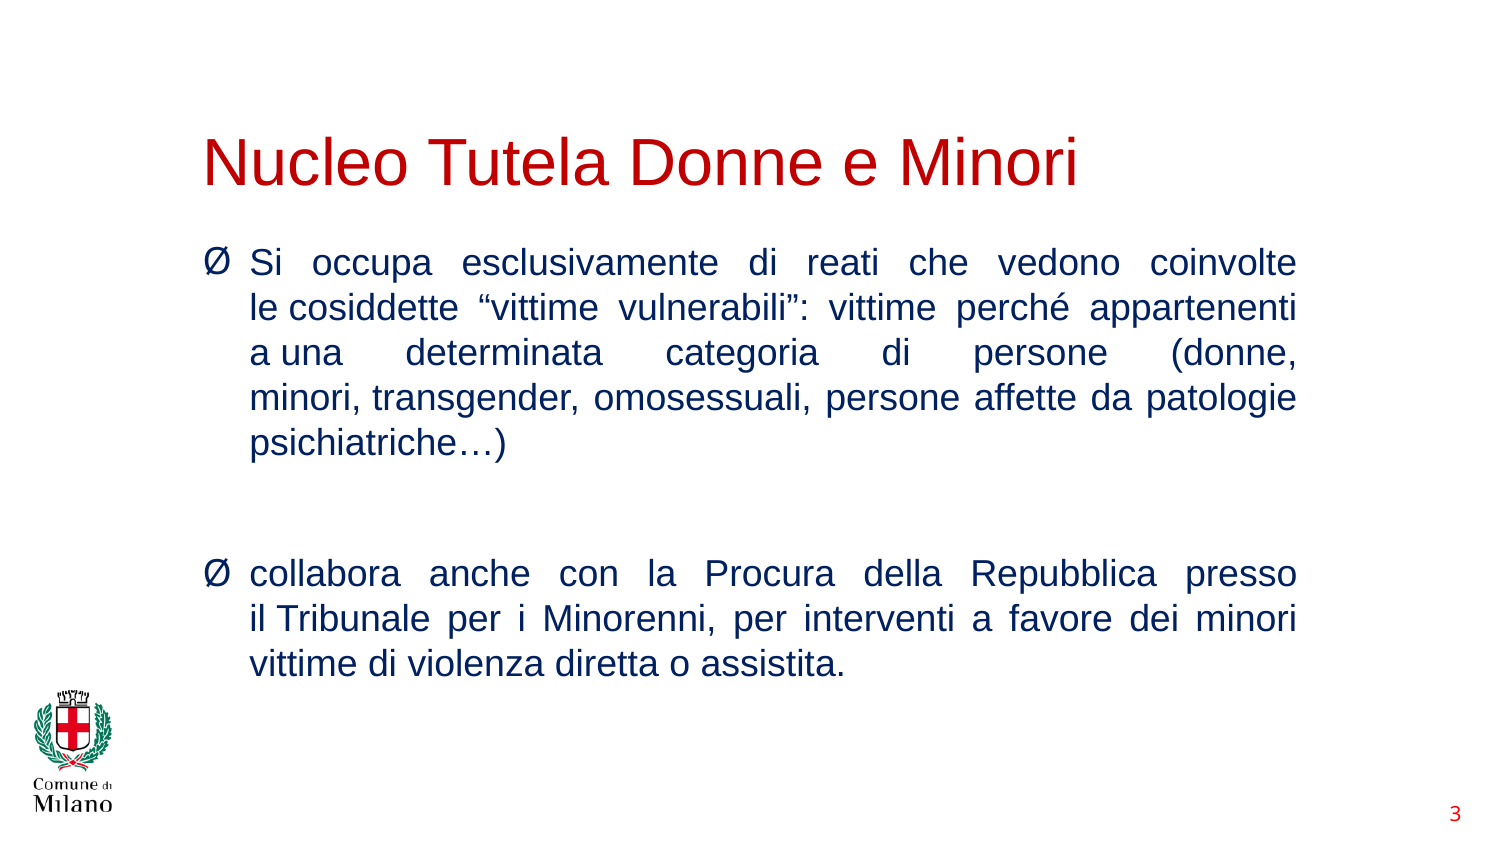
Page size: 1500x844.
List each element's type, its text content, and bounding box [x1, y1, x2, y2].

subtitle Si occupa esclusivamente di reati che vedono coinvolte le cosiddette “vittime vulnerabili”: vittime perché appartenenti a una determinata categoria di persone (donne, minori, transgender, omosessuali, persone affette da patologie psichiatriche…) collabora anche con la Procura della Repubblica presso il Tribunale per i Minorenni, per interventi a favore dei minori vittime di violenza diretta o assistita. [187, 229, 1313, 647]
picture [29, 685, 118, 824]
title Nucleo Tutela Donne e Minori [187, 102, 1313, 229]
